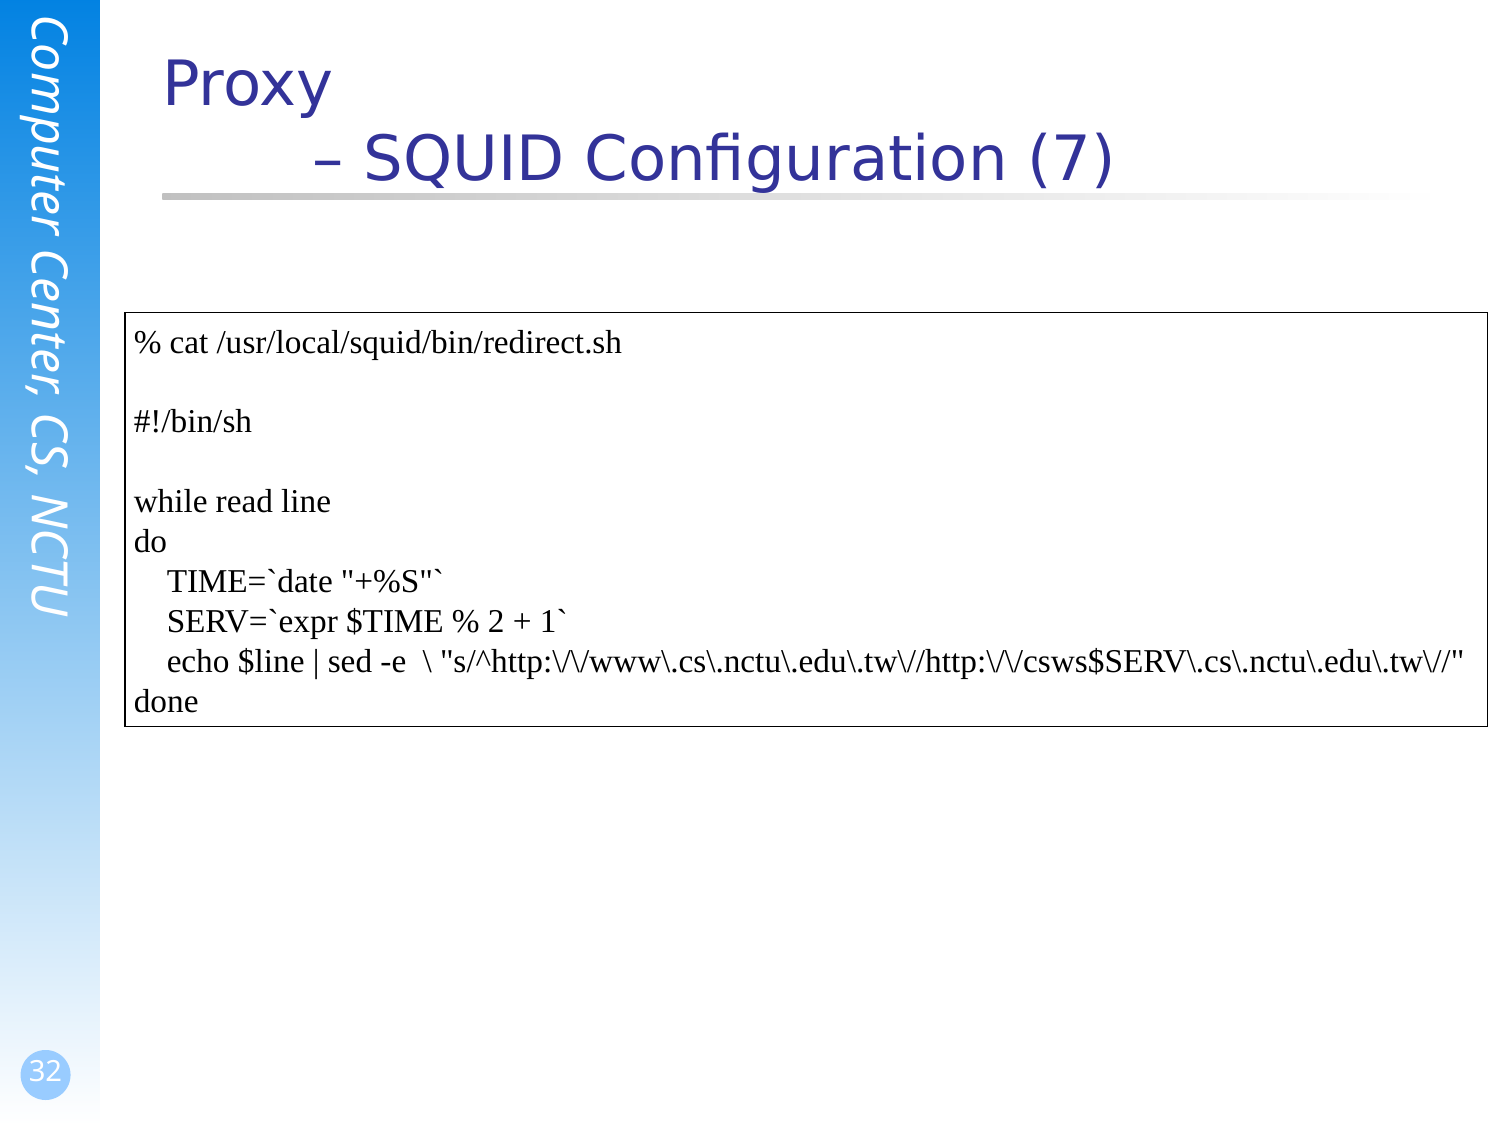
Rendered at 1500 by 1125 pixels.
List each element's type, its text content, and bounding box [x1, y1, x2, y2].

text_box % cat /usr/local/squid/bin/redirect.sh #!/bin/sh while read line do TIME=`date "+%S"` SERV=`expr $TIME % 2 + 1` echo $line | sed -e \ "s/^http:\/\/www\.cs\.nctu\.edu\.tw\//http:\/\/csws$SERV\.cs\.nctu\.edu\.tw\//" done [124, 312, 1488, 727]
title Proxy – SQUID Configuration (7) [162, 42, 1438, 231]
